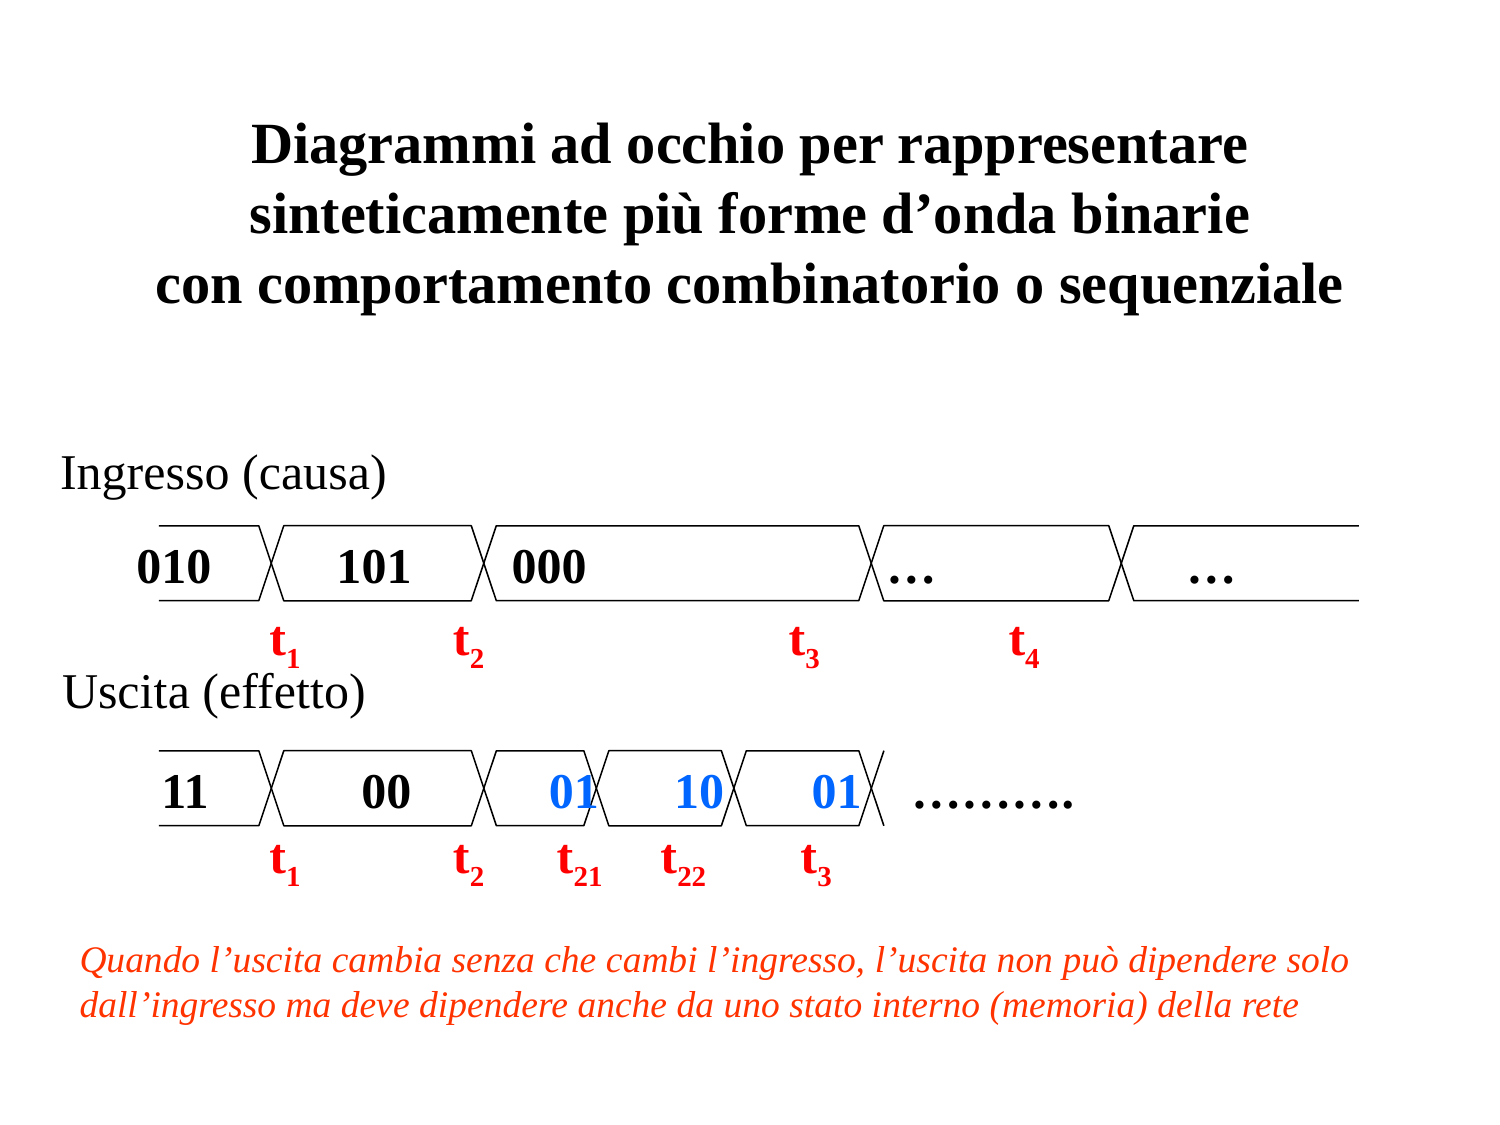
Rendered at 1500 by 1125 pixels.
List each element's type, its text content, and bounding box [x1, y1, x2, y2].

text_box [43, 432, 1360, 893]
text_box Quando l’uscita cambia senza che cambi l’ingresso, l’uscita non può dipendere solo dall’ingresso ma deve dipendere anche da uno stato interno (memoria) della rete [64, 927, 1404, 1032]
title Diagrammi ad occhio per rappresentare sinteticamente più forme d’onda binarie con comportamento combinatorio o sequenziale [112, 51, 1388, 368]
